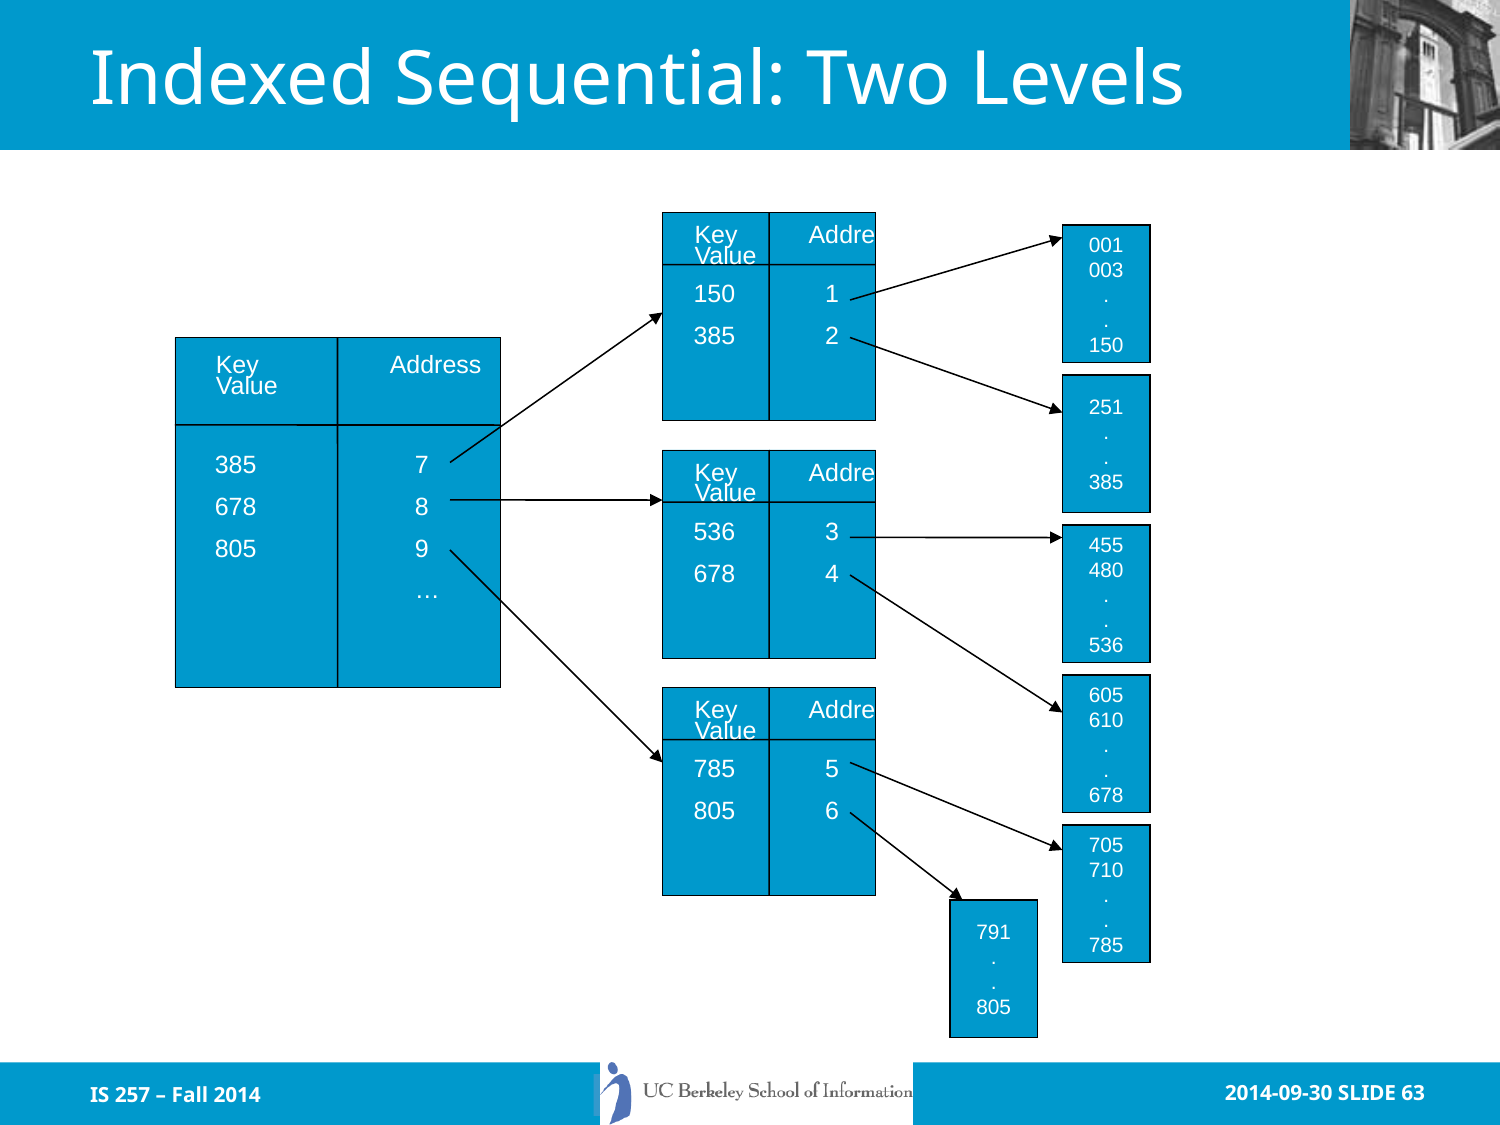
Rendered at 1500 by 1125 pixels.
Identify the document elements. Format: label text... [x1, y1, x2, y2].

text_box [174, 212, 1151, 1038]
picture [594, 1062, 912, 1125]
title Indexed Sequential: Two Levels [75, 0, 1350, 150]
slide_number IS 257 – Fall 2014 [75, 1062, 388, 1125]
picture [1351, 0, 1500, 150]
